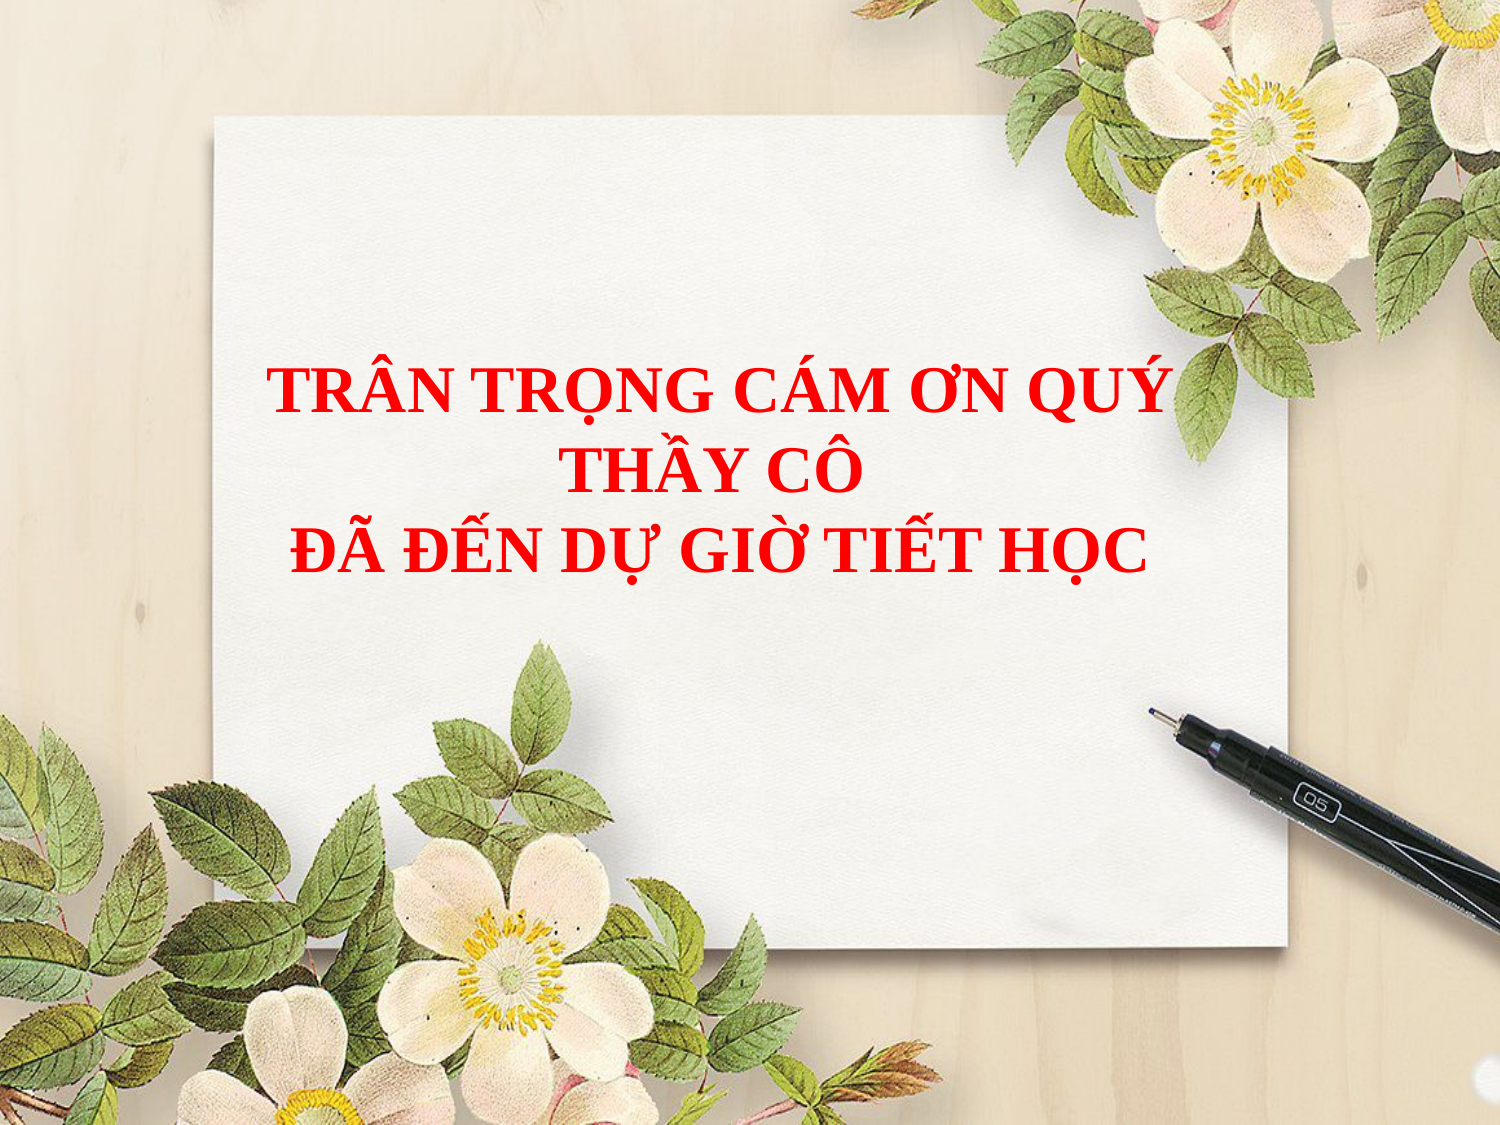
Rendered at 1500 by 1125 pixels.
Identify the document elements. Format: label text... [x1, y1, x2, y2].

text_box TRÂN TRỌNG CÁM ƠN QUÝ THẦY CÔ ĐÃ ĐẾN DỰ GIỜ TIẾT HỌC [230, 338, 1211, 593]
picture [0, 0, 1500, 1125]
